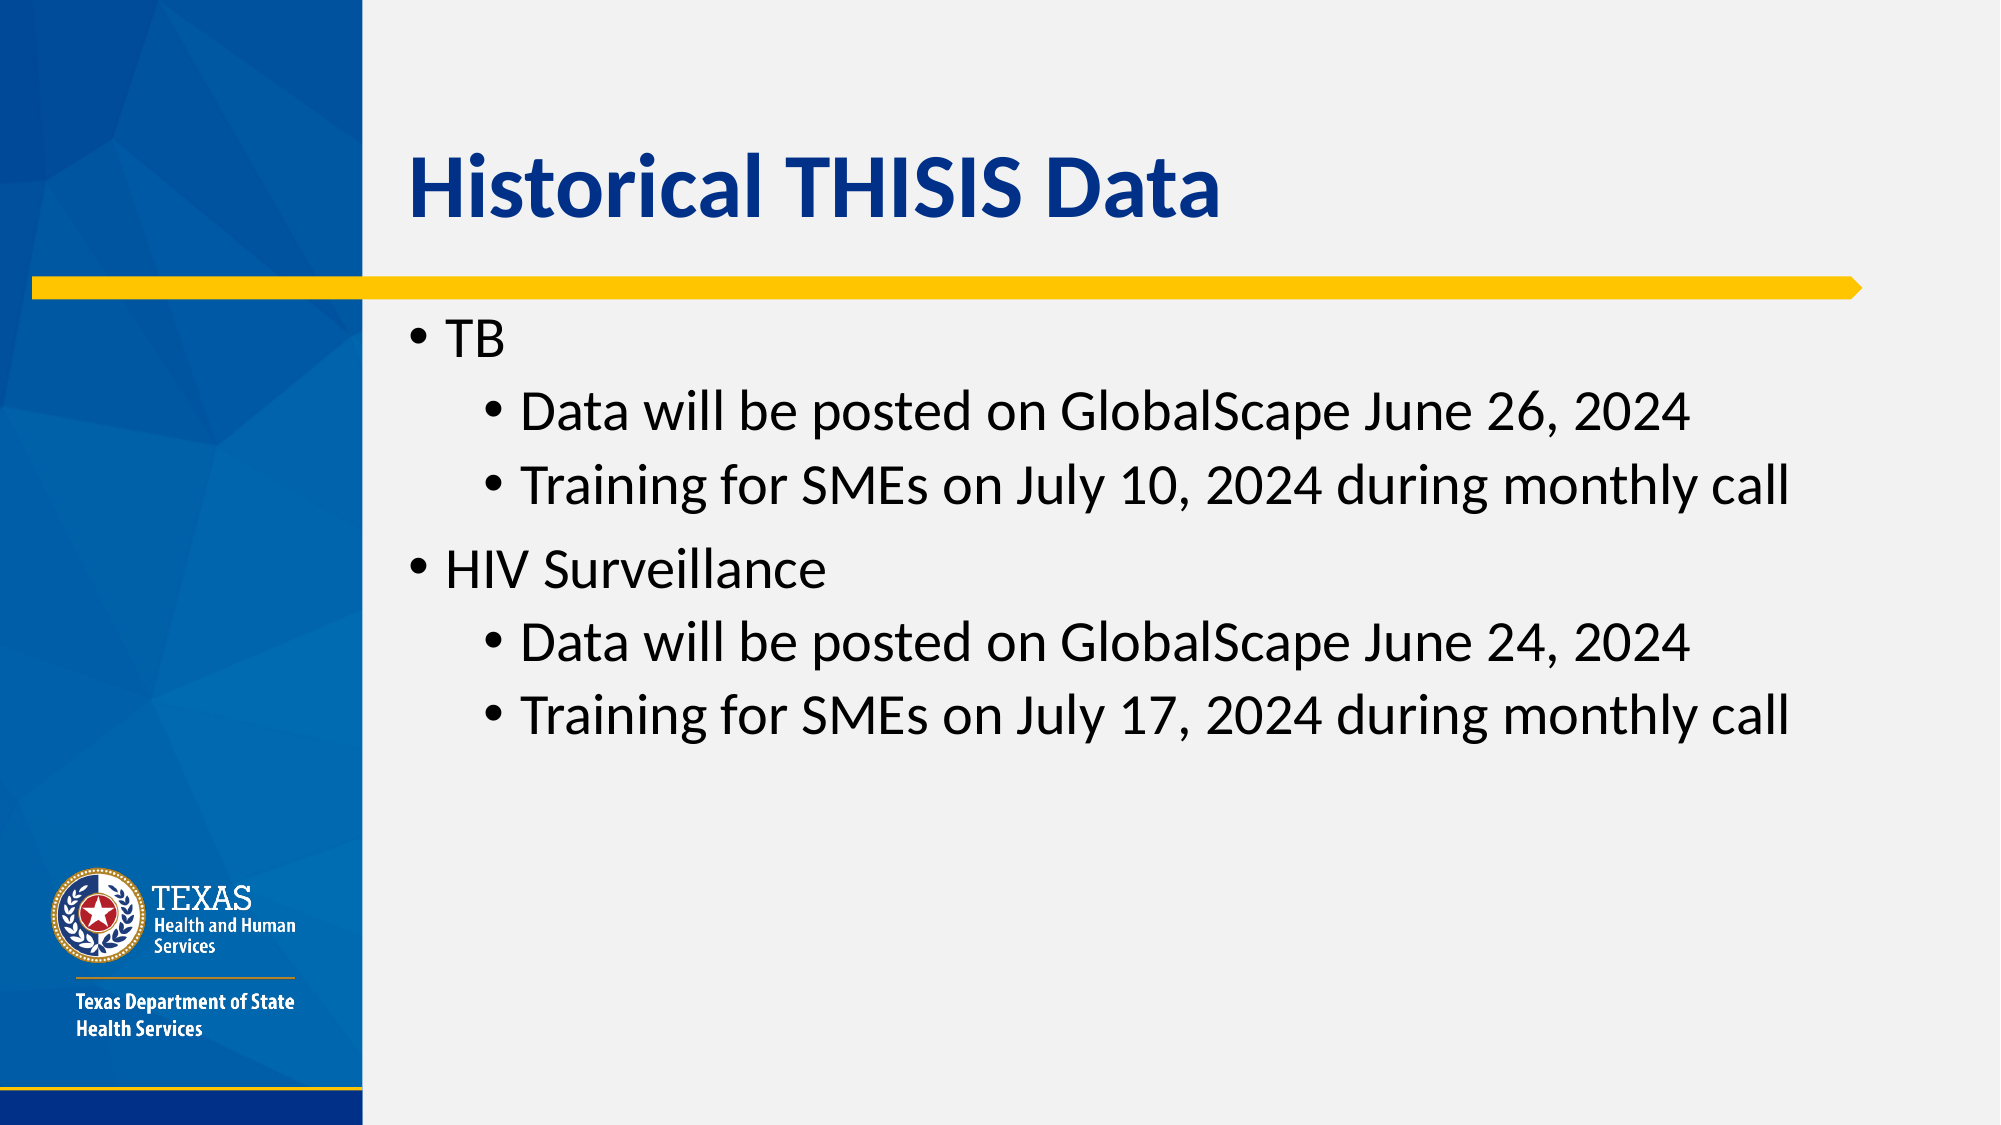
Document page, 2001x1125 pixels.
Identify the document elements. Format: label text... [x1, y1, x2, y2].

title Historical THISIS Data [393, 78, 1862, 297]
list TB Data will be posted on GlobalScape June 26, 2024 Training for SMEs on July 10, 2024 during monthly call HIV Surveillance Data will be posted on GlobalScape June 24, 2024 Training for SMEs on July 17, 2024 during monthly call [393, 299, 1862, 1047]
picture [0, 0, 363, 1090]
